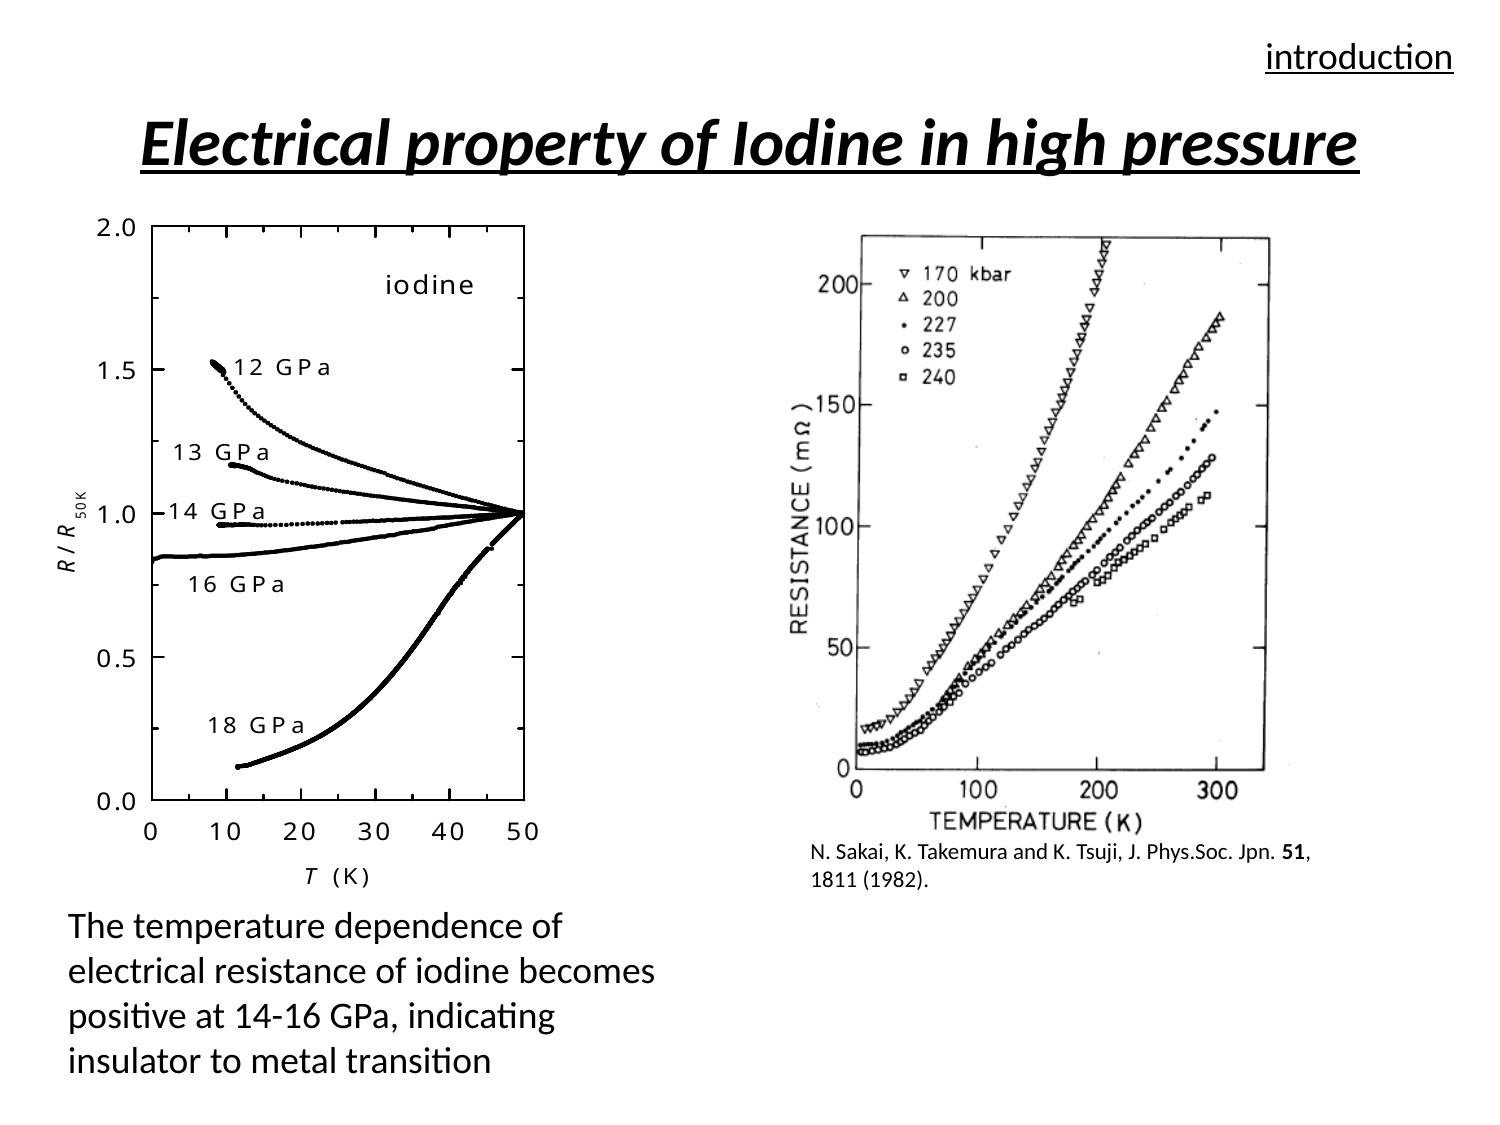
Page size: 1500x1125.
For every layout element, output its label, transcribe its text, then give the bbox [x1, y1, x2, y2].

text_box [785, 219, 1347, 894]
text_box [40, 136, 662, 904]
text_box introduction [1250, 24, 1469, 84]
text_box The temperature dependence of electrical resistance of iodine becomes positive at 14-16 GPa, indicating insulator to metal transition [53, 893, 680, 1088]
title Electrical property of Iodine in high pressure [75, 45, 1425, 233]
